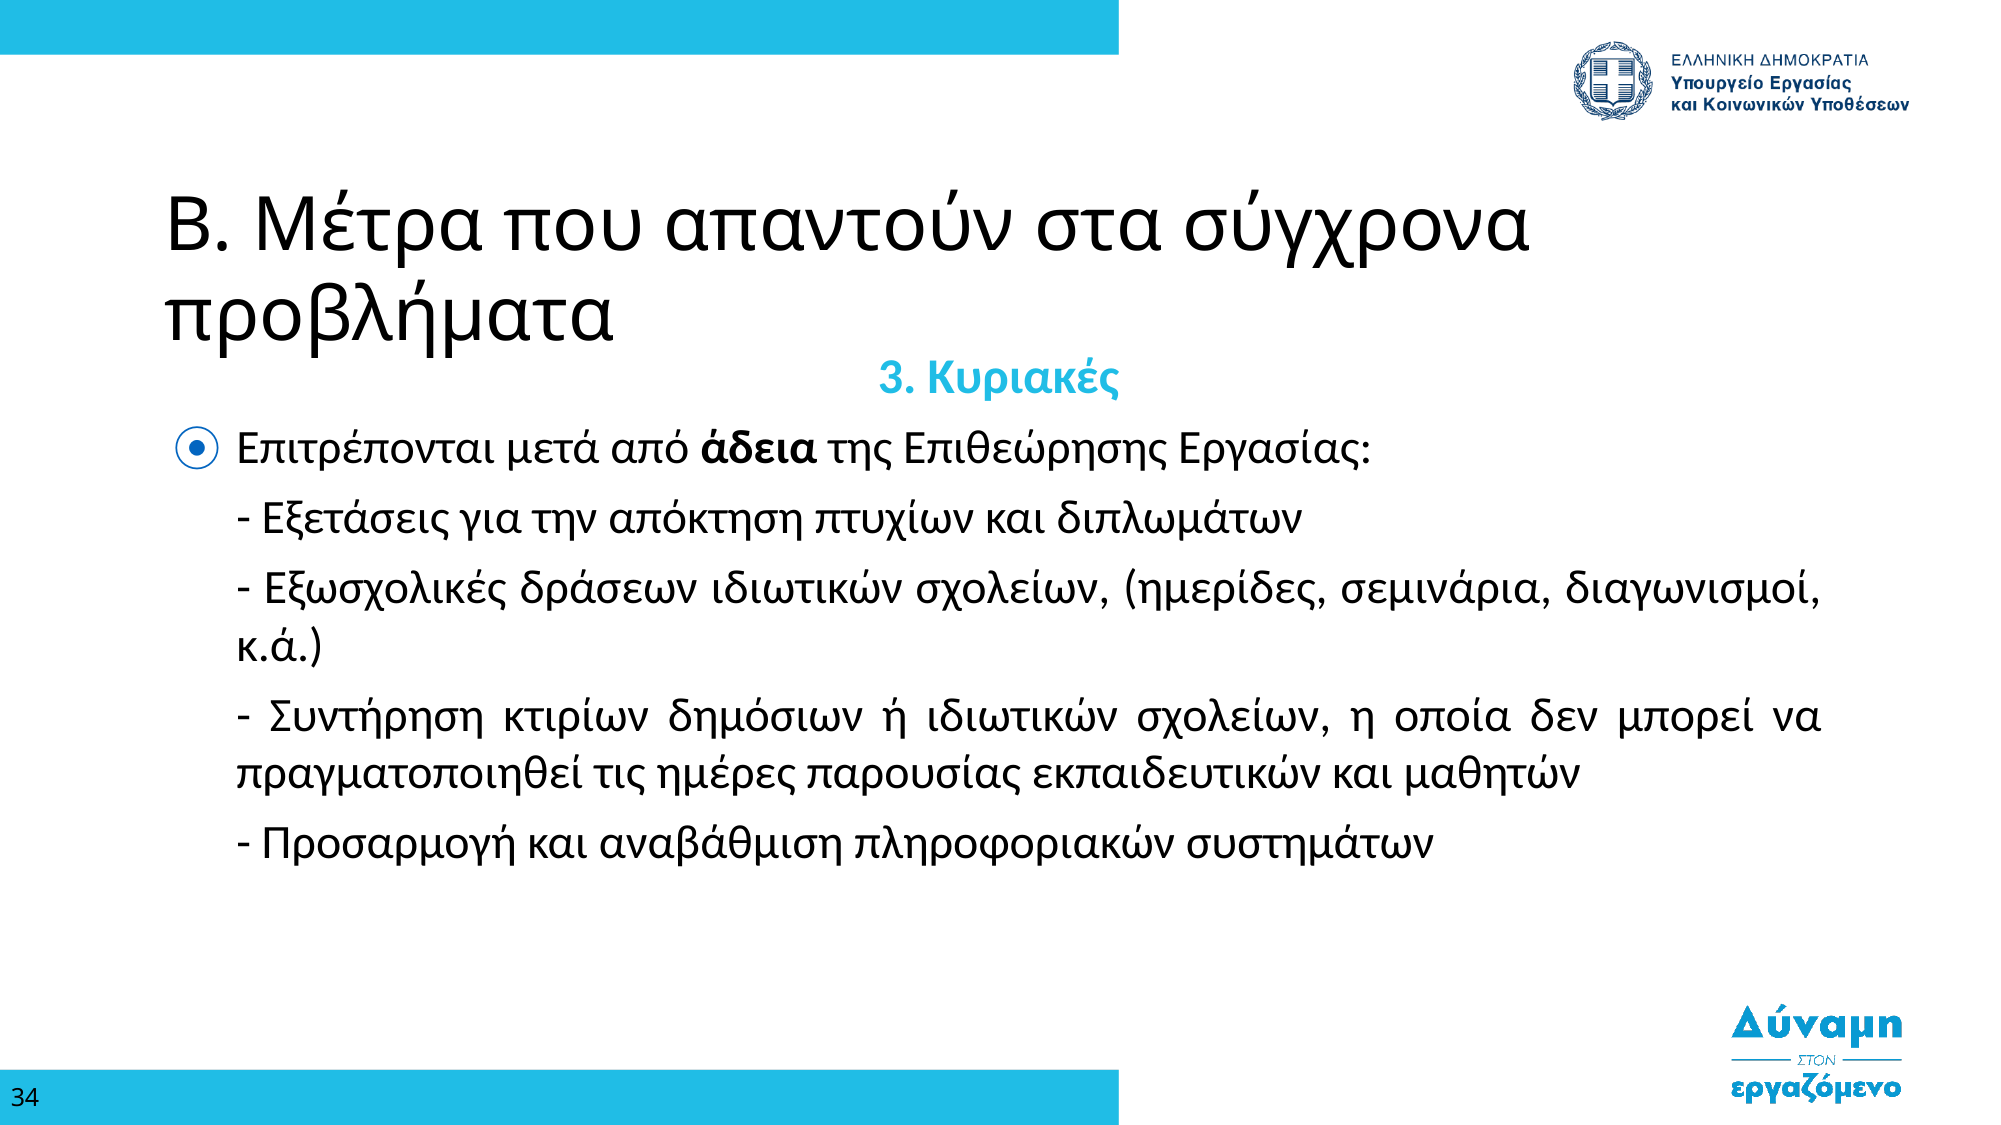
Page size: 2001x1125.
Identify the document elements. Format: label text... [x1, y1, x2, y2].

picture [0, 0, 2001, 1125]
list Β. Μέτρα που απαντούν στα σύγχρονα προβλήματα [149, 168, 1612, 317]
list 3. Κυριακές Επιτρέπονται μετά από άδεια της Επιθεώρησης Εργασίας: - Εξετάσεις για την απόκτηση πτυχίων και διπλωμάτων - Εξωσχολικές δράσεων ιδιωτικών σχολείων, (ημερίδες, σεμινάρια, διαγωνισμοί, κ.ά.) - Συντήρηση κτιρίων δημόσιων ή ιδιωτικών σχολείων, η οποία δεν μπορεί να πραγματοποιηθεί τις ημέρες παρουσίας εκπαιδευτικών και μαθητών - Προσαρμογή και αναβάθμιση πληροφοριακών συστημάτων [147, 336, 1839, 1058]
slide_number 34 [0, 1072, 51, 1121]
